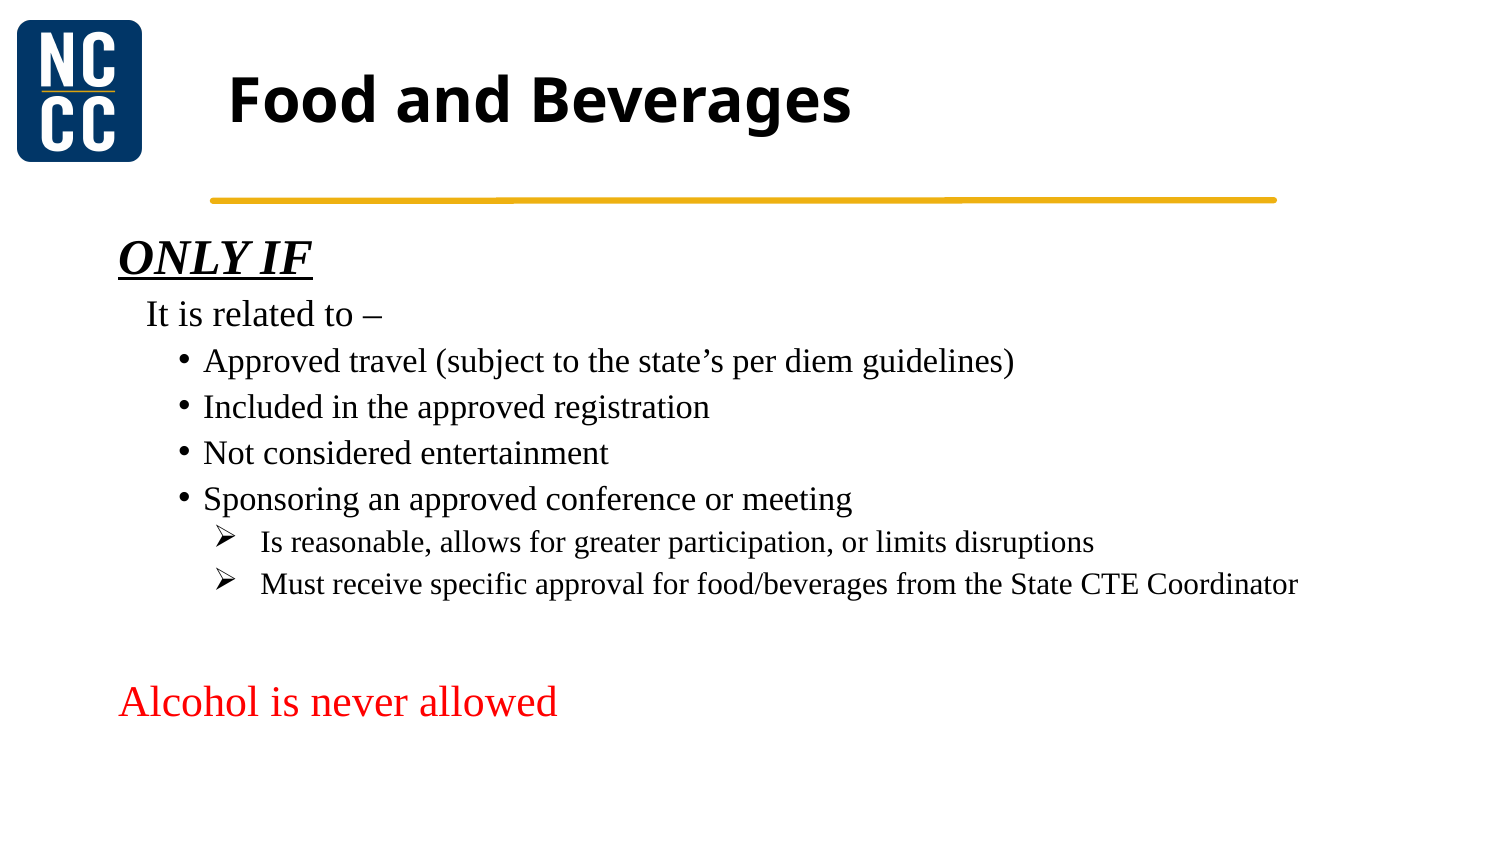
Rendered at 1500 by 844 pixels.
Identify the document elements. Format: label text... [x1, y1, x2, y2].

picture [17, 20, 142, 162]
text_box [600, 9, 938, 145]
title Food and Beverages [212, 20, 1421, 184]
list ONLY IF It is related to – Approved travel (subject to the state’s per diem guidelines) Included in the approved registration Not considered entertainment Sponsoring an approved conference or meeting Is reasonable, allows for greater participation, or limits disruptions Must receive specific approval for food/beverages from the State CTE Coordinator Alcohol is never allowed [103, 216, 1397, 799]
